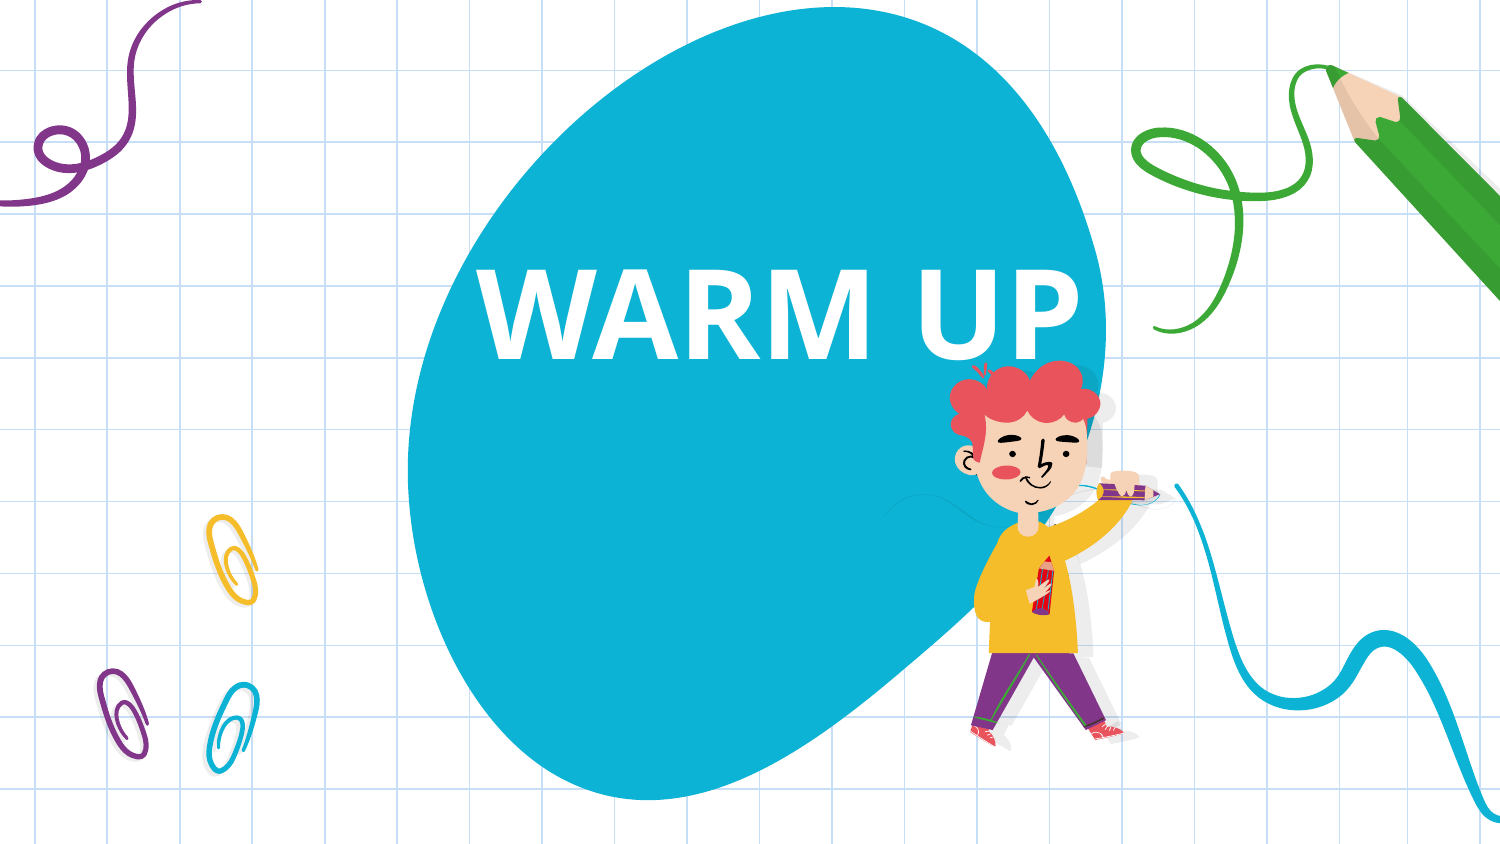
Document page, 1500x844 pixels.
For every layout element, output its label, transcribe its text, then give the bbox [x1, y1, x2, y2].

title WARM UP [415, 261, 1145, 400]
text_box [868, 360, 1177, 752]
text_box [1182, 489, 1500, 824]
